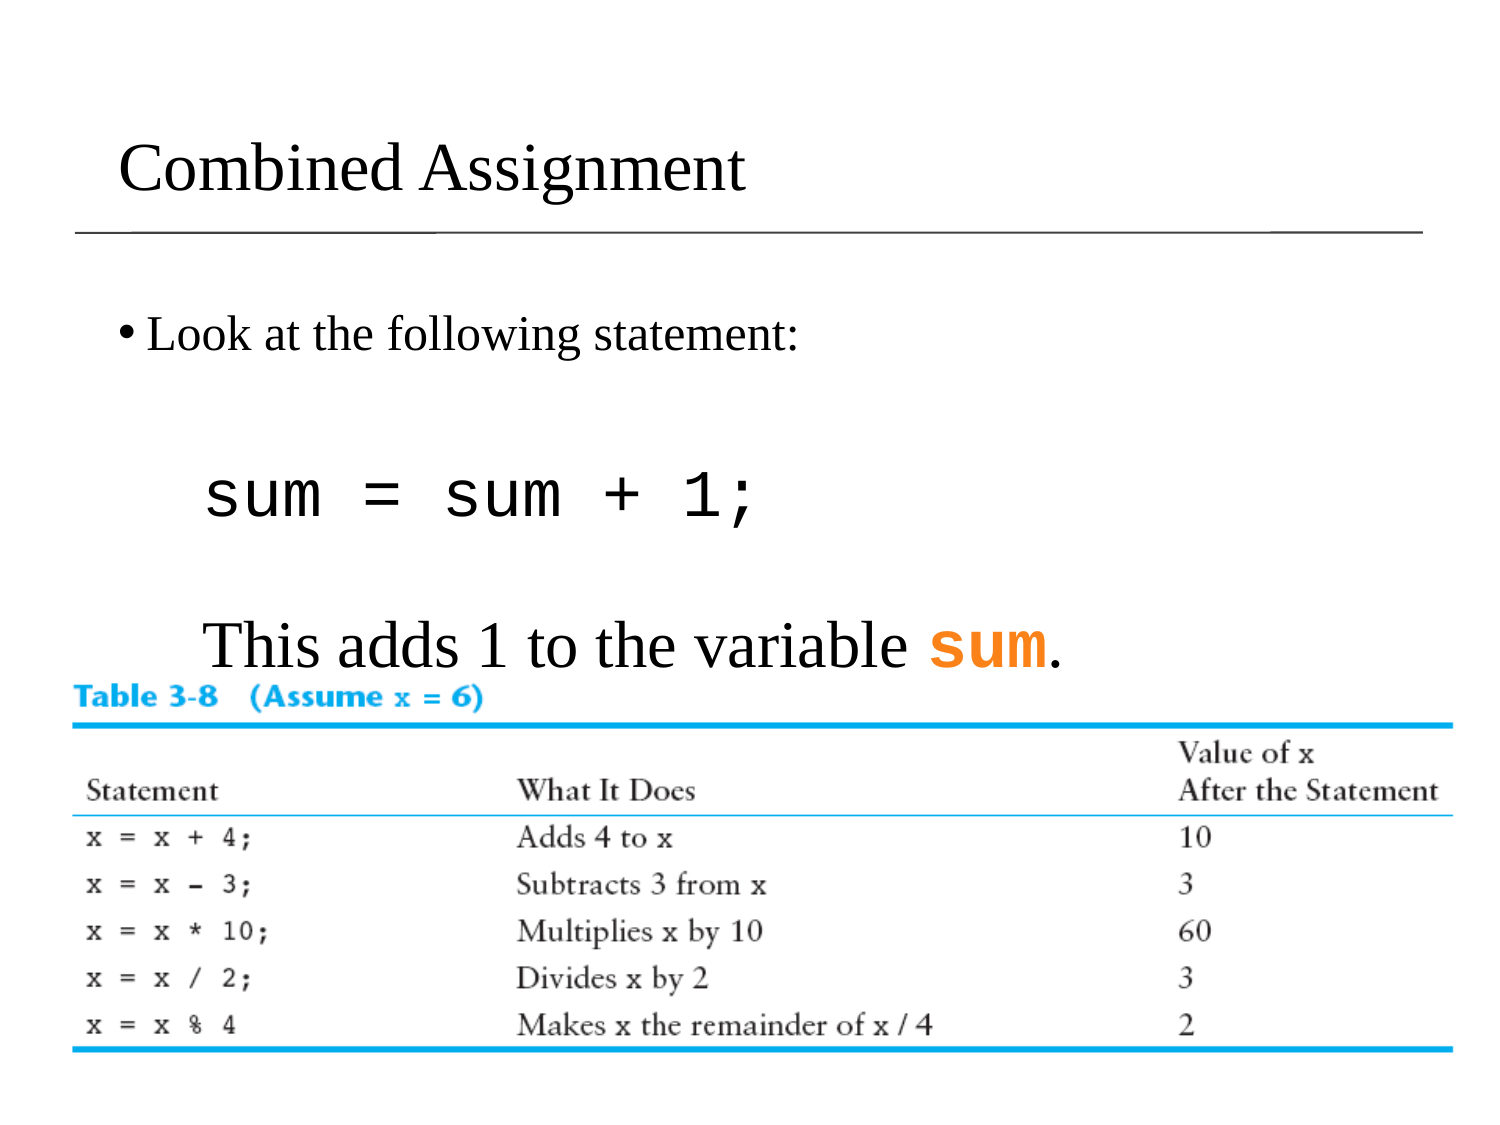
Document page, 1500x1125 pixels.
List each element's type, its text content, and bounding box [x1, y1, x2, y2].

picture [68, 682, 1458, 1059]
title Combined Assignment [103, 59, 1397, 278]
list Look at the following statement: sum = sum + 1; This adds 1 to the variable sum. [103, 299, 1397, 682]
